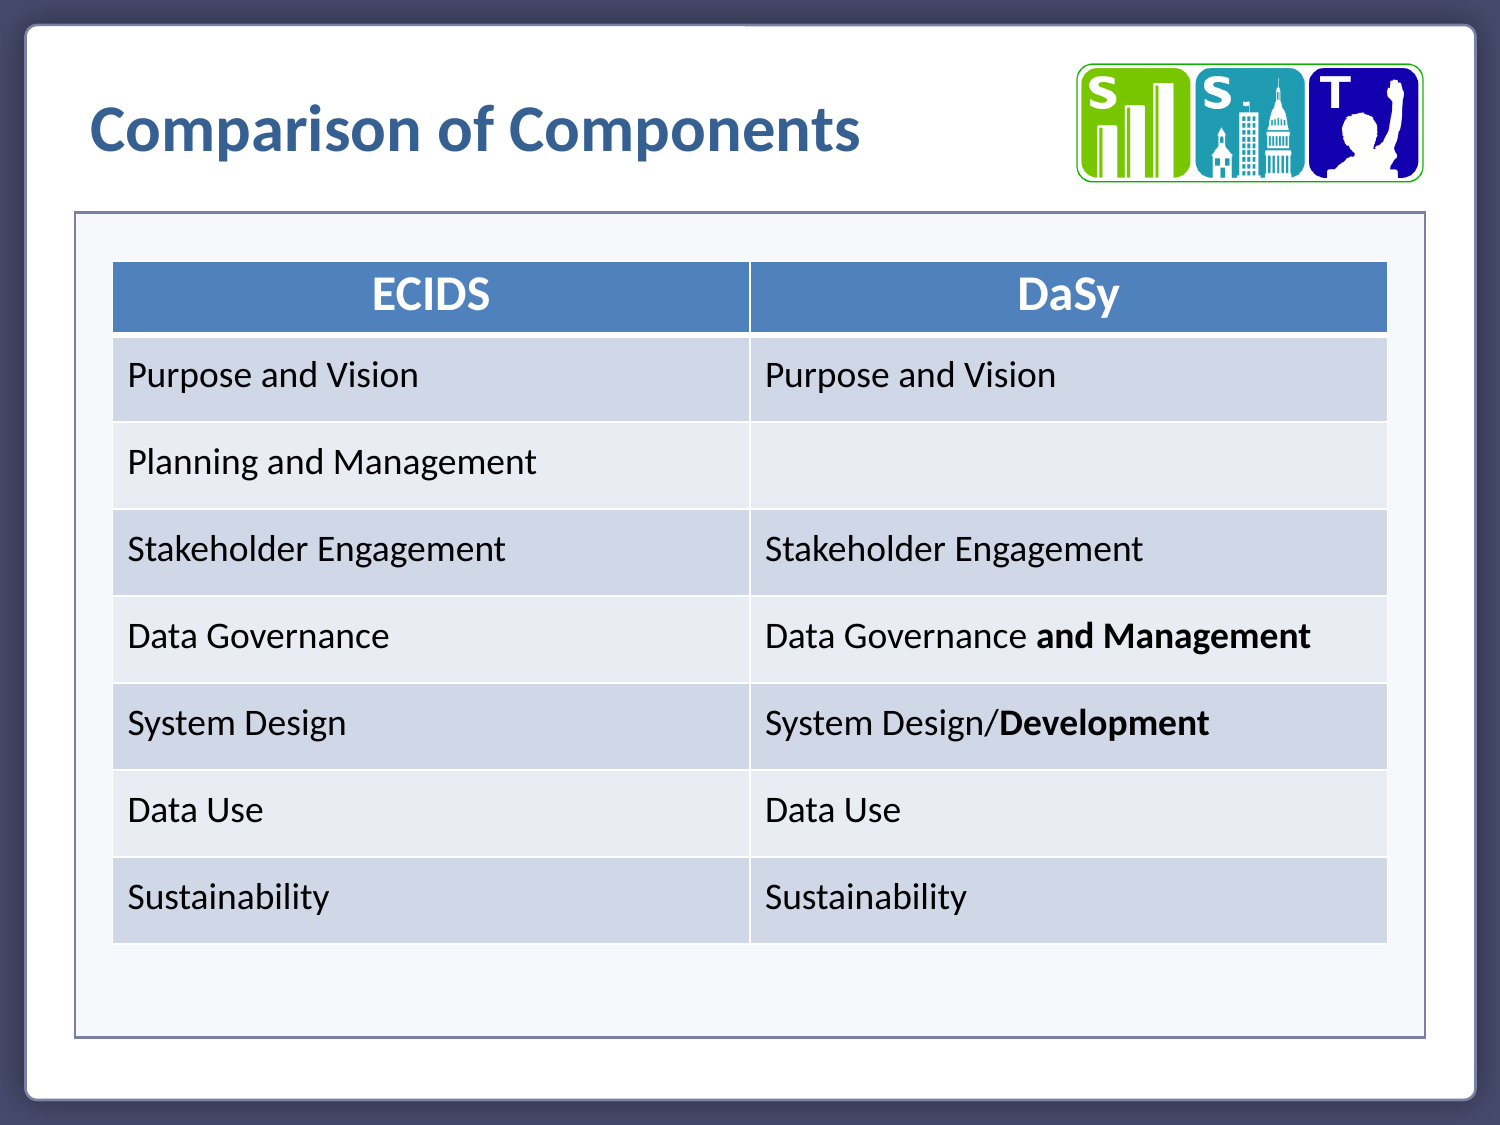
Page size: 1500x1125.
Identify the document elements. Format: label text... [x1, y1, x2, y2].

table_cell Data Governance [113, 597, 749, 682]
table_cell Stakeholder Engagement [751, 510, 1387, 595]
table_cell Data Governance and Management [751, 597, 1387, 682]
table_cell Stakeholder Engagement [113, 510, 749, 595]
table_header DaSy [751, 262, 1387, 332]
table_cell System Design [113, 684, 749, 769]
table_cell Planning and Management [113, 423, 749, 508]
picture [1074, 58, 1425, 184]
table_cell System Design/Development [751, 684, 1387, 769]
table_cell Purpose and Vision [751, 338, 1387, 421]
text_box Comparison of Components [74, 62, 1363, 188]
table_cell Purpose and Vision [113, 338, 749, 421]
table_cell Data Use [751, 771, 1387, 856]
table_cell [751, 423, 1387, 508]
list [112, 224, 1438, 1005]
table_header ECIDS [113, 262, 749, 332]
table_cell Data Use [113, 771, 749, 856]
table_cell Sustainability [751, 858, 1387, 943]
table_cell Sustainability [113, 858, 749, 943]
